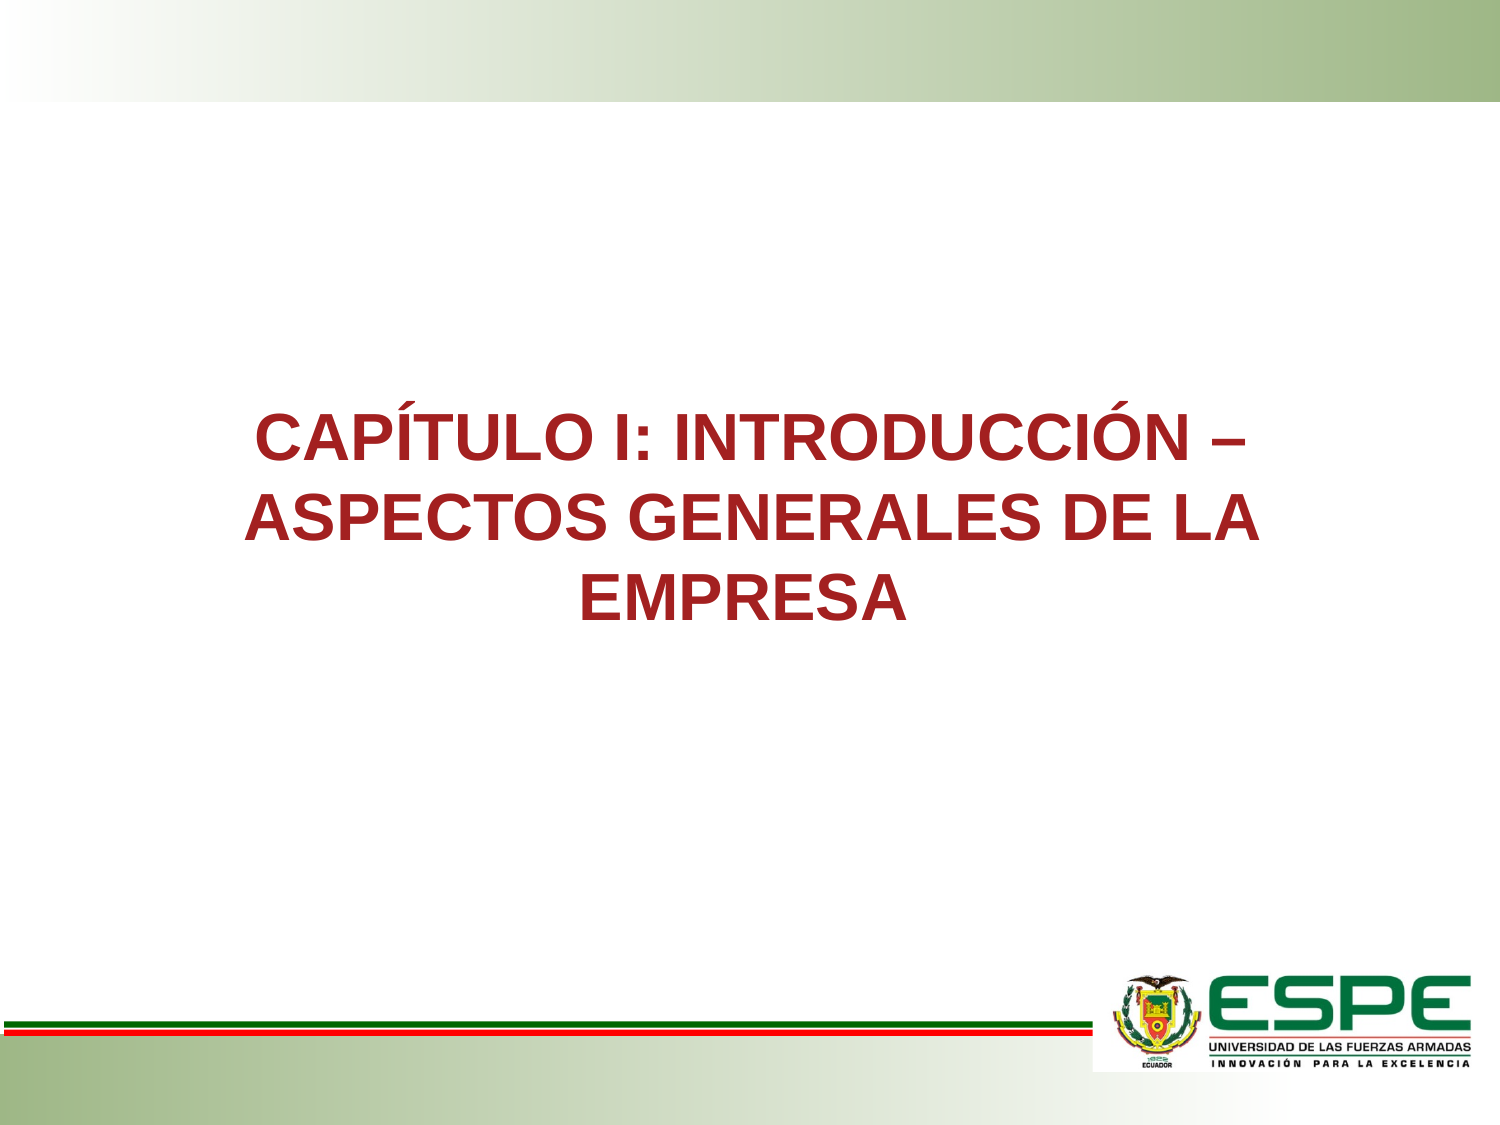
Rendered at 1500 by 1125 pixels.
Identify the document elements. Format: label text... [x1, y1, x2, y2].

picture [1092, 968, 1495, 1072]
text_box CAPÍTULO I: INTRODUCCIÓN – ASPECTOS GENERALES DE LA EMPRESA [76, 386, 1427, 504]
